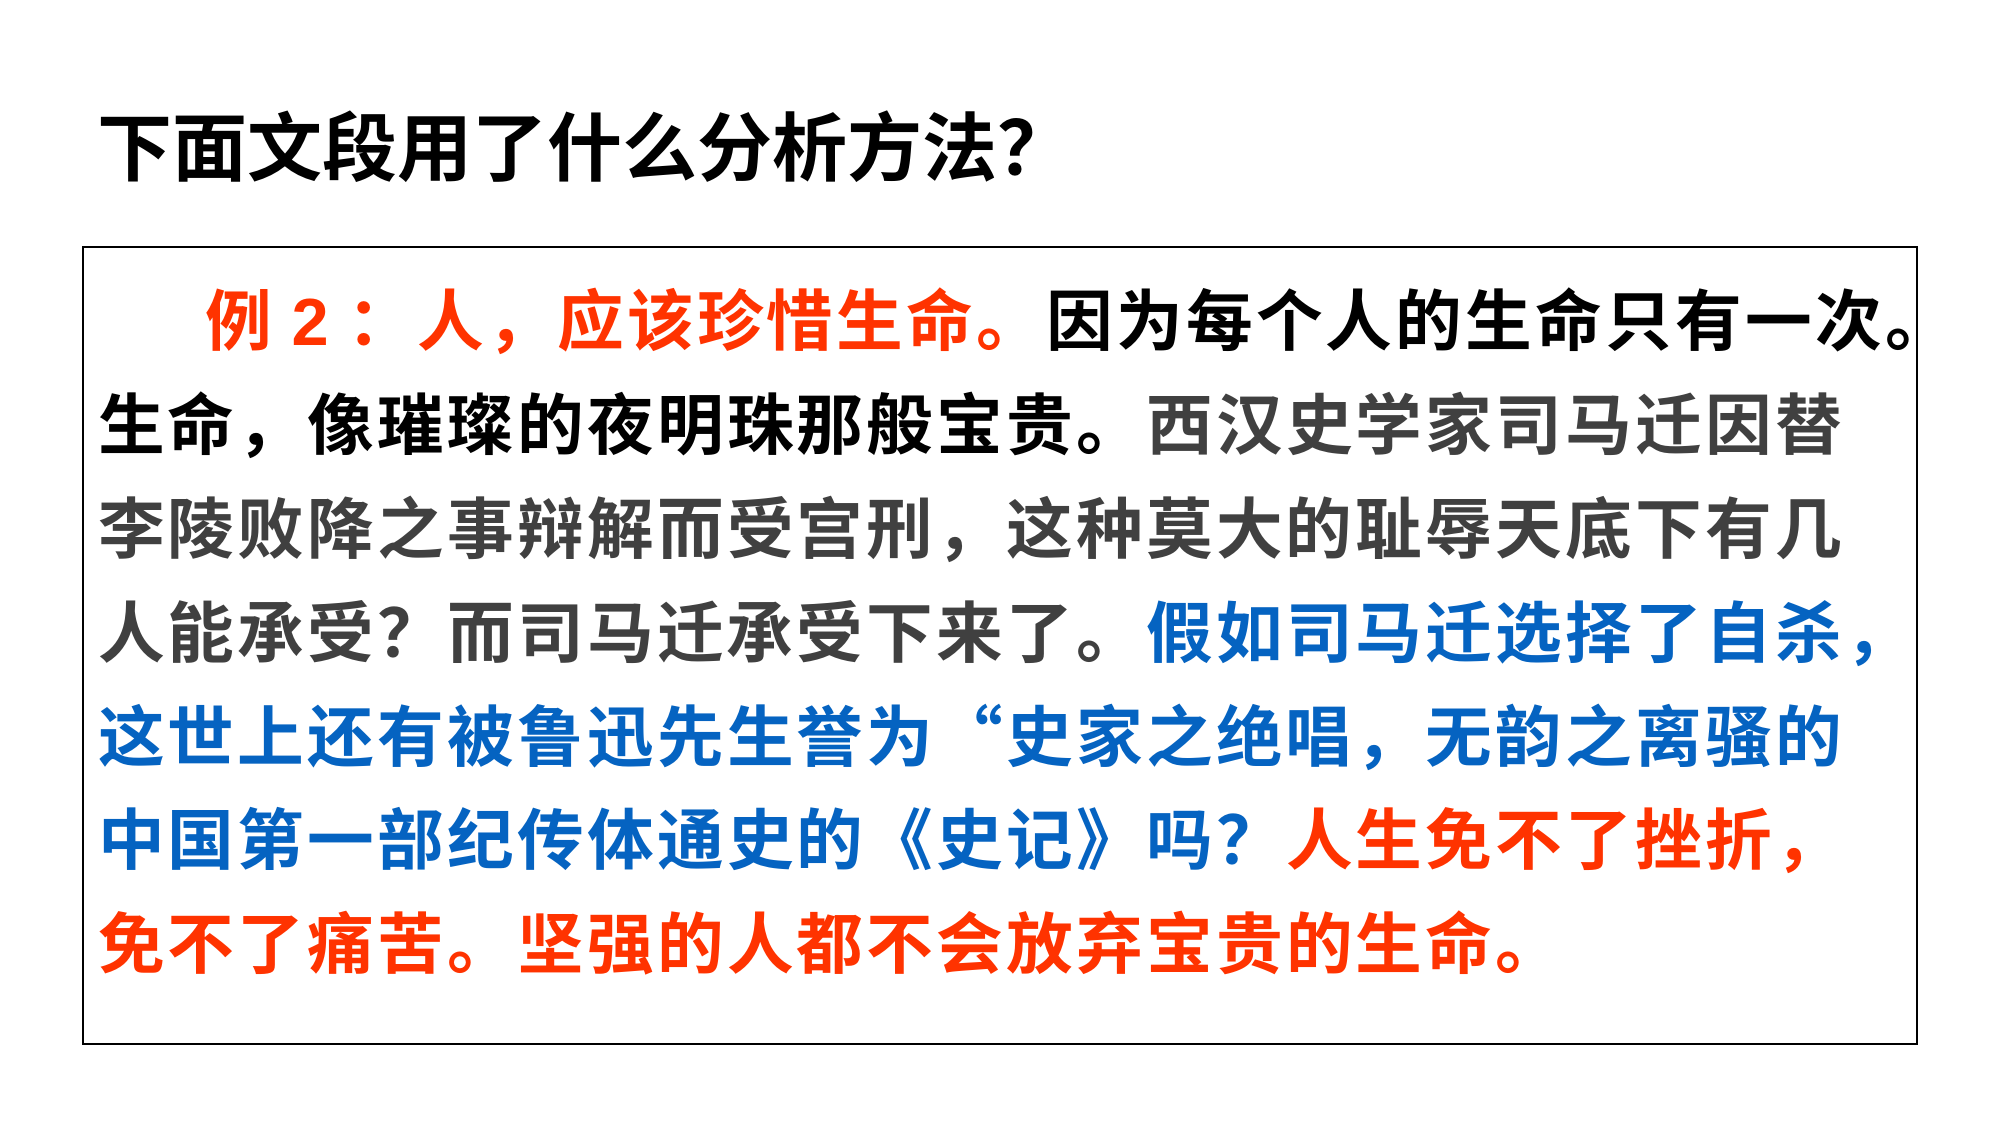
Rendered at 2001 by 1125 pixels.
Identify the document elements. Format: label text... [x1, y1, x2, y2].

text_box 下面文段用了什么分析方法？ [82, 93, 1090, 198]
list 例2：人，应该珍惜生命。因为每个人的生命只有一次。生命，像璀璨的夜明珠那般宝贵。西汉史学家司马迁因替李陵败降之事辩解而受宫刑，这种莫大的耻辱天底下有几人能承受？而司马迁承受下来了。假如司马迁选择了自杀，这世上还有被鲁迅先生誉为“史家之绝唱，无韵之离骚的中国第一部纪传体通史的《史记》吗？人生免不了挫折，免不了痛苦。坚强的人都不会放弃宝贵的生命。 [82, 246, 1918, 1045]
